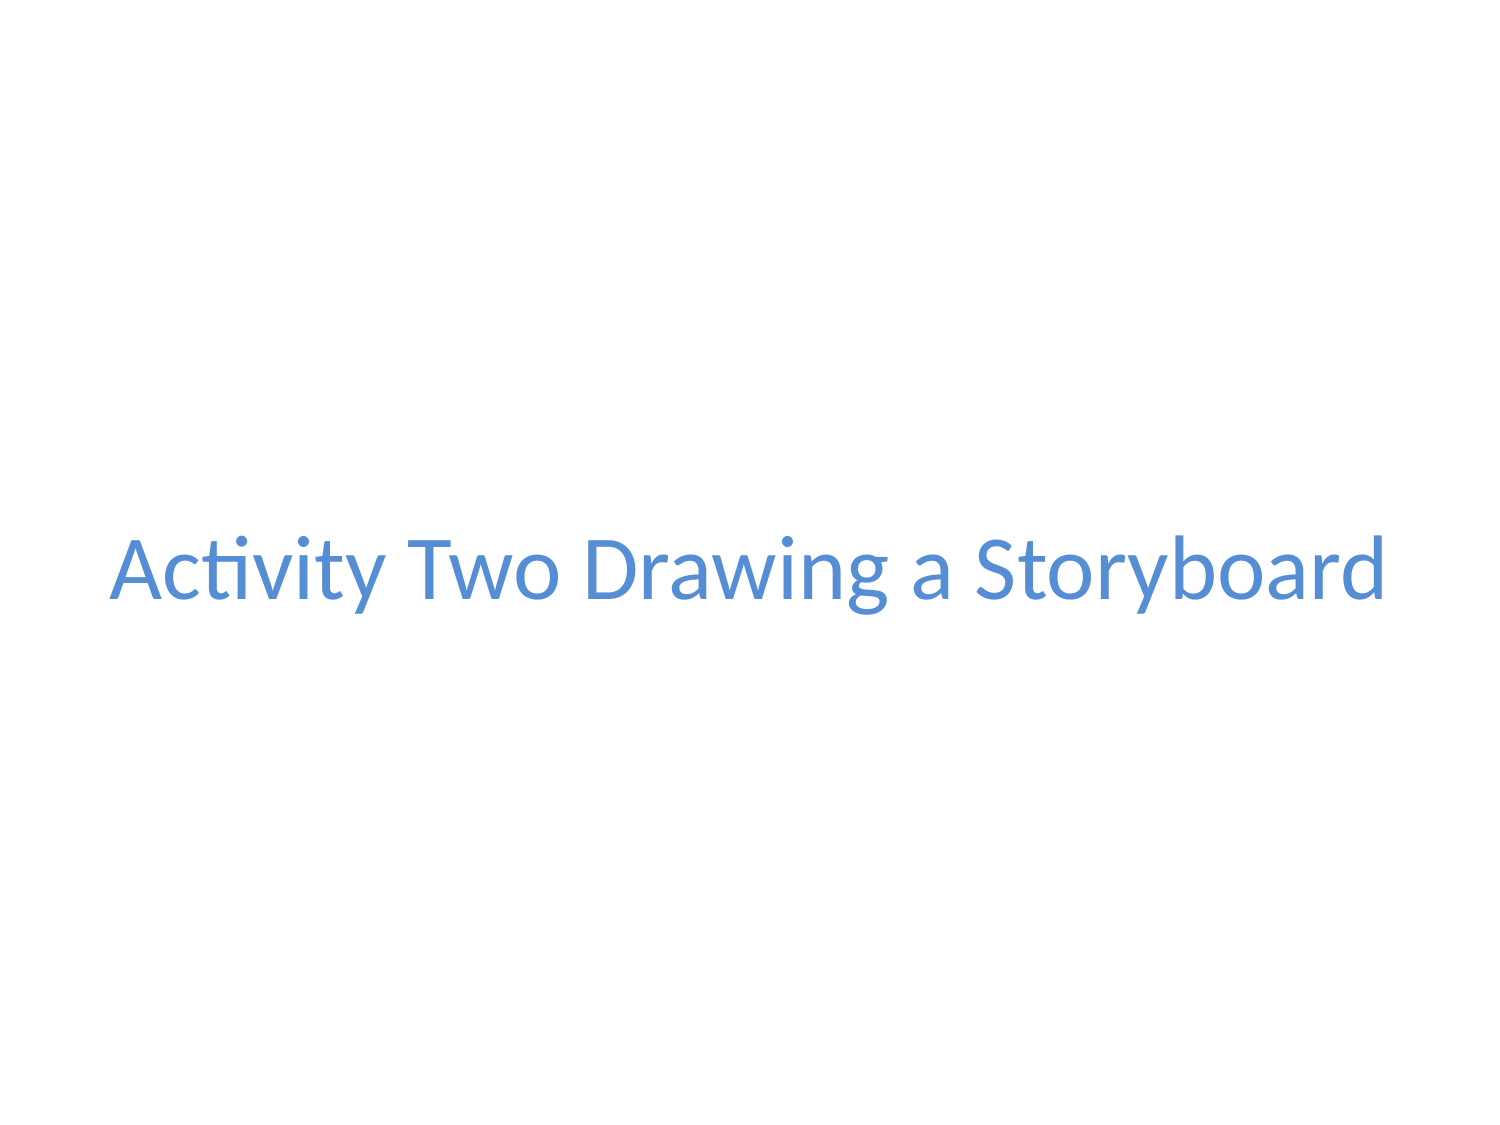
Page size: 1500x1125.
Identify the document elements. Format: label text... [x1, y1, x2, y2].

title Activity Two Drawing a Storyboard [75, 468, 1425, 657]
